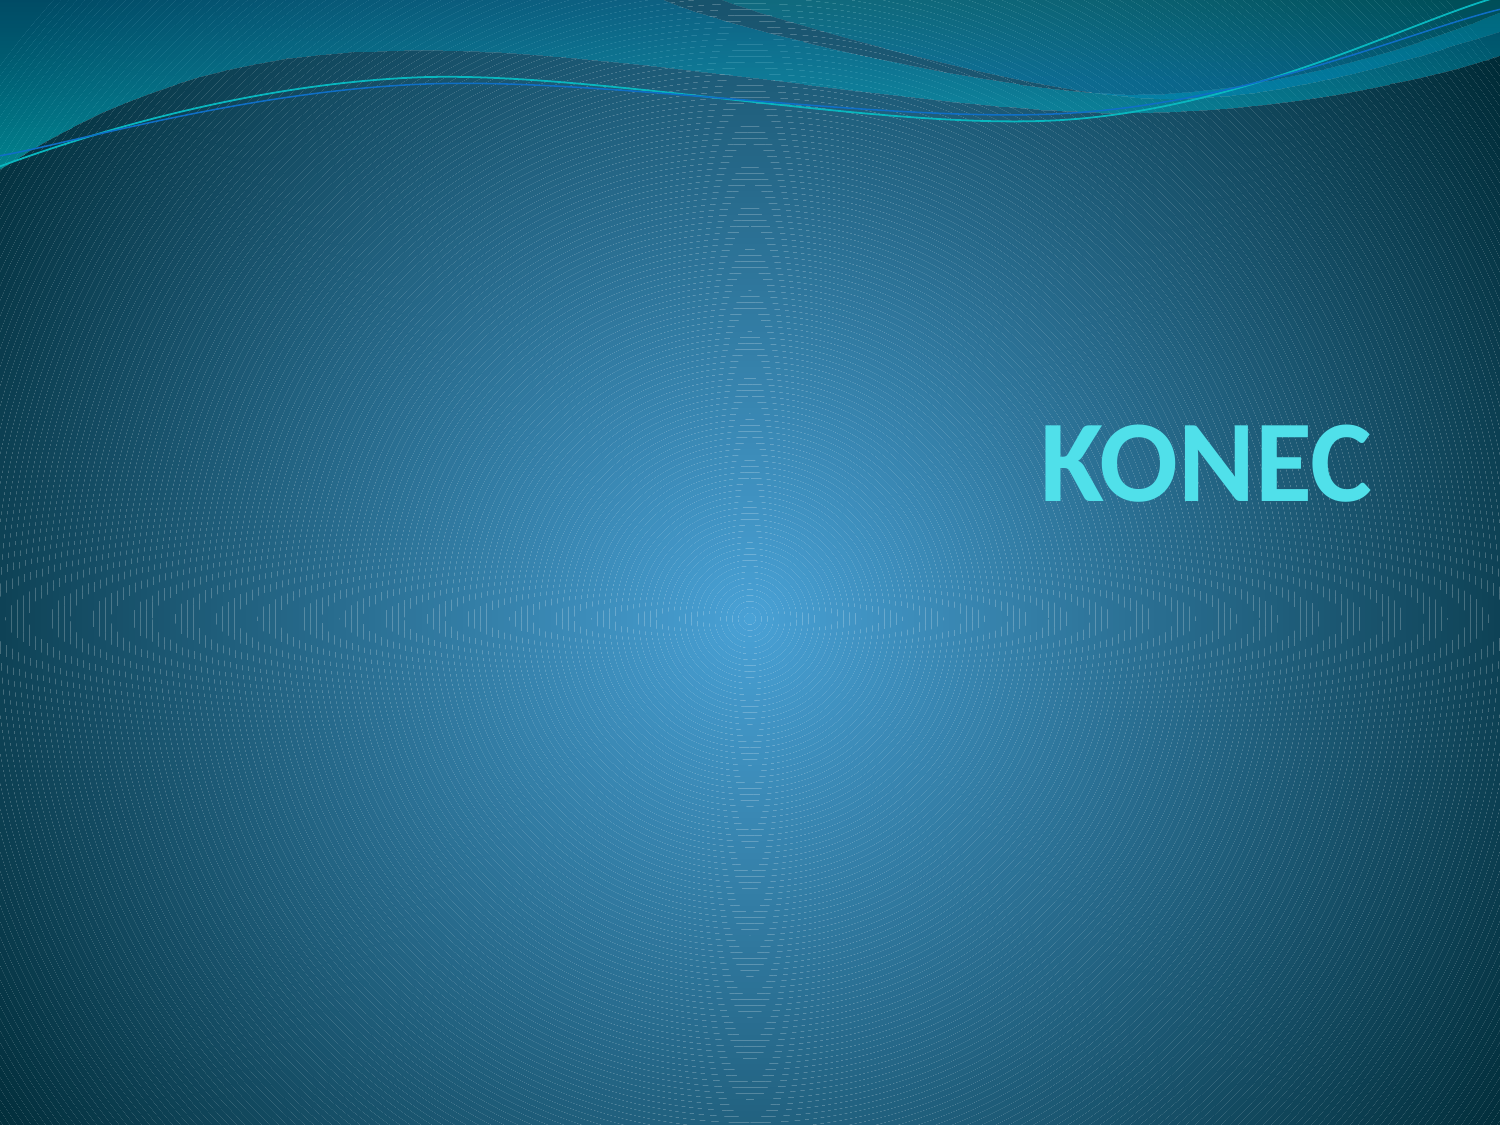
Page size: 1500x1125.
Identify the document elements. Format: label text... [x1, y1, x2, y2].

title KONEC [87, 224, 1376, 525]
